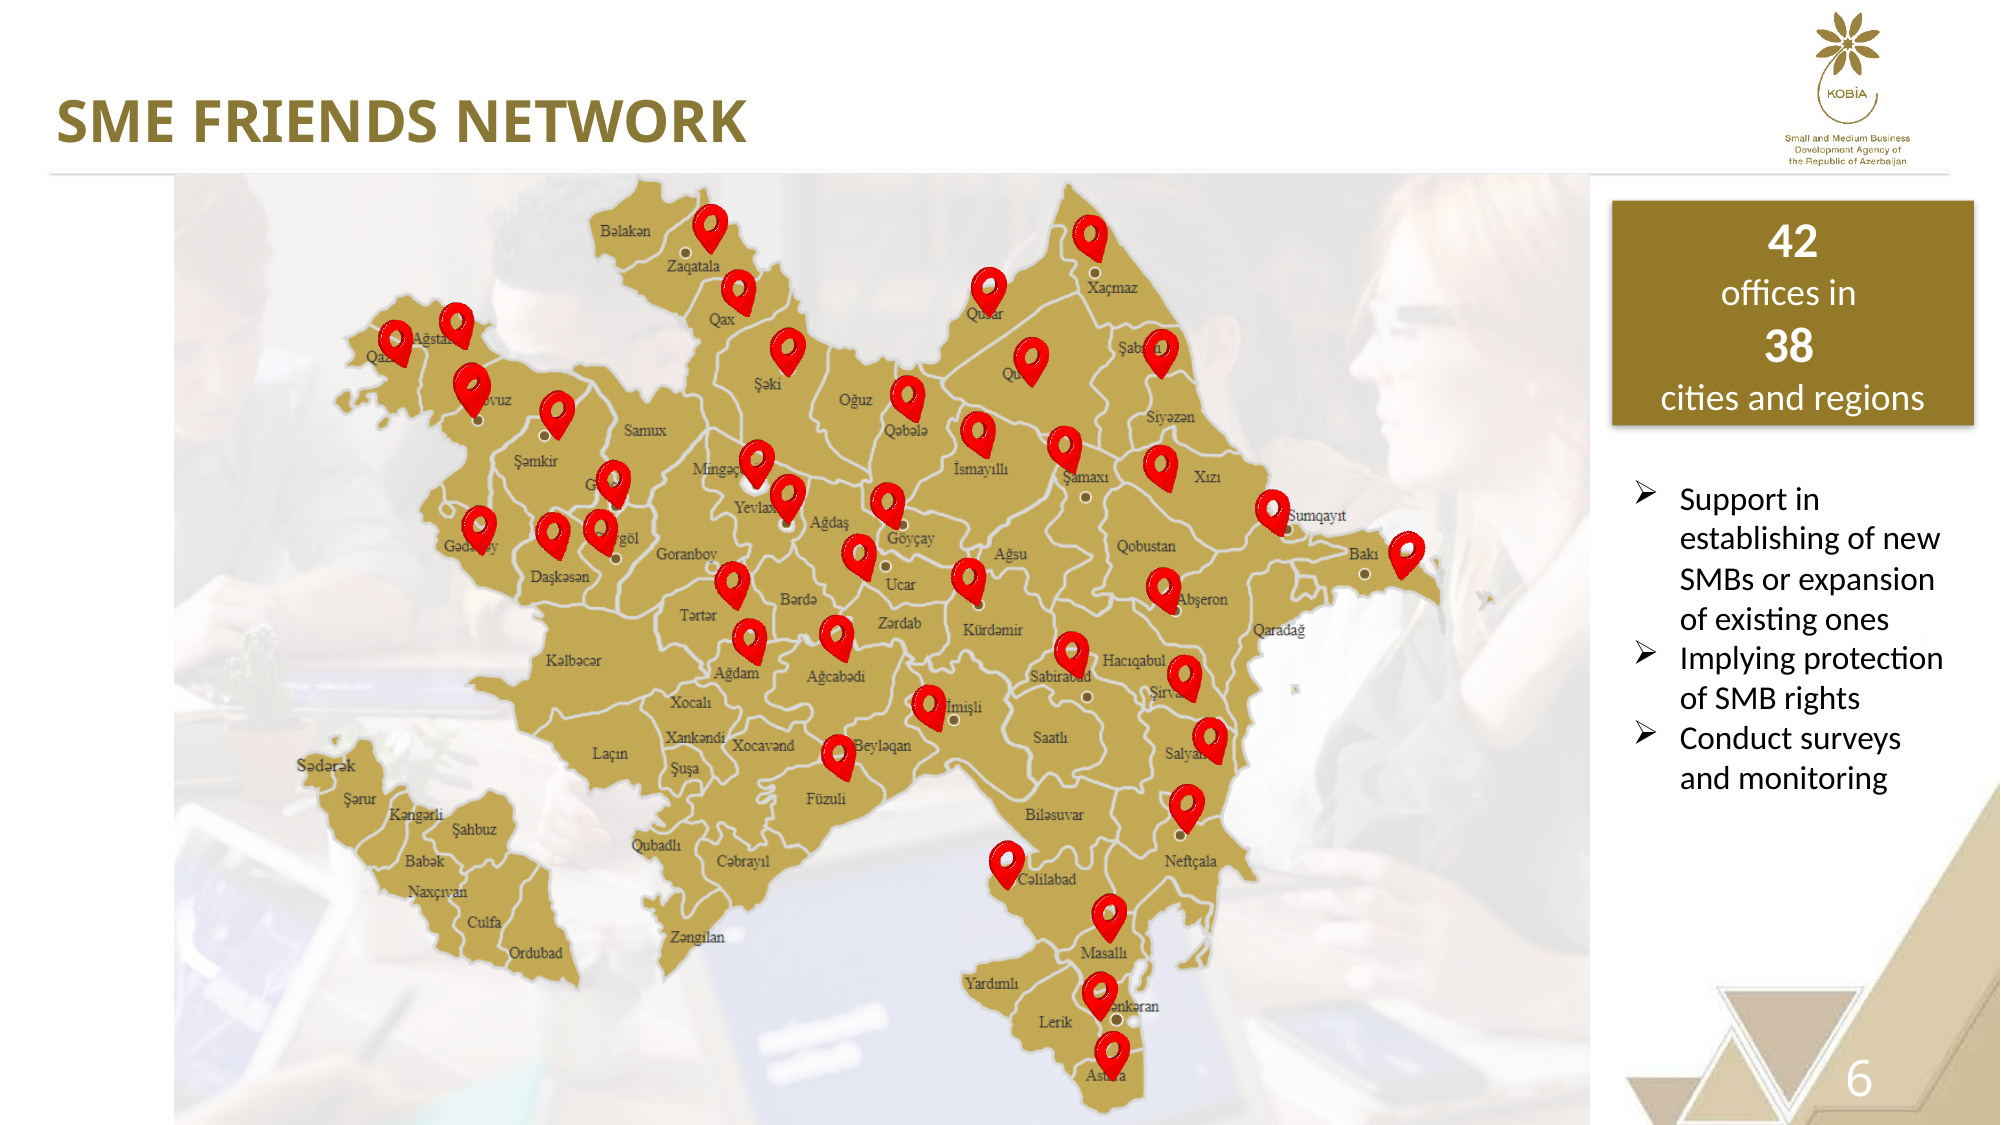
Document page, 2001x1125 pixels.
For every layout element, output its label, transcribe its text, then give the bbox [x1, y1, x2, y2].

text_box Support in establishing of new SMBs or expansion of existing ones Implying protection of SMB rights Conduct surveys and monitoring [1618, 469, 1970, 854]
title SME FRIENDS NETWORK [56, 83, 1725, 155]
picture [41, 12, 2000, 1125]
text_box 6 [1839, 1049, 1908, 1107]
text_box 42 offices in 38 cities and regions [1612, 200, 1974, 426]
